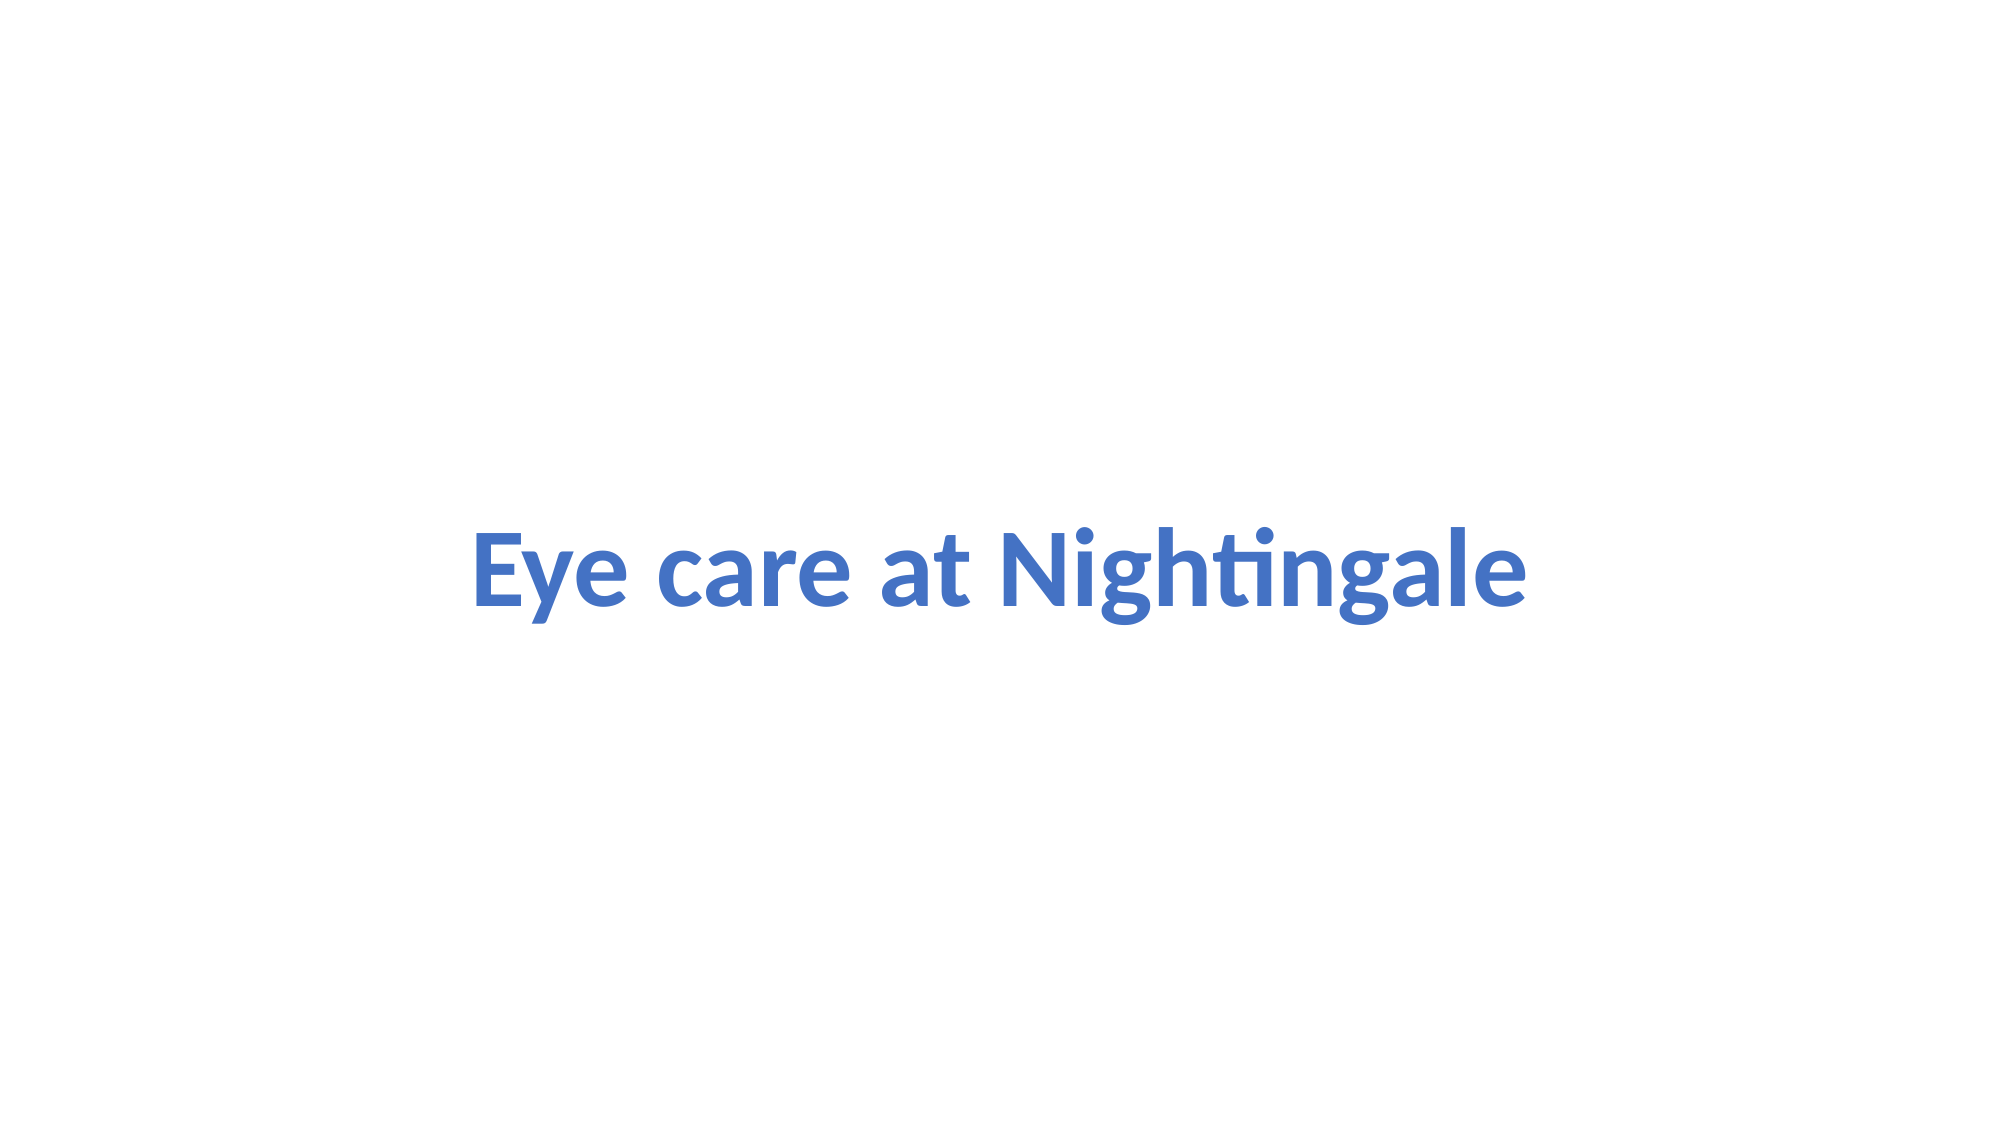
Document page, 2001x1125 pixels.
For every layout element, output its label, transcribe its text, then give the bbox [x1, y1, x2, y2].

text_box Eye care at Nightingale [454, 486, 1546, 637]
